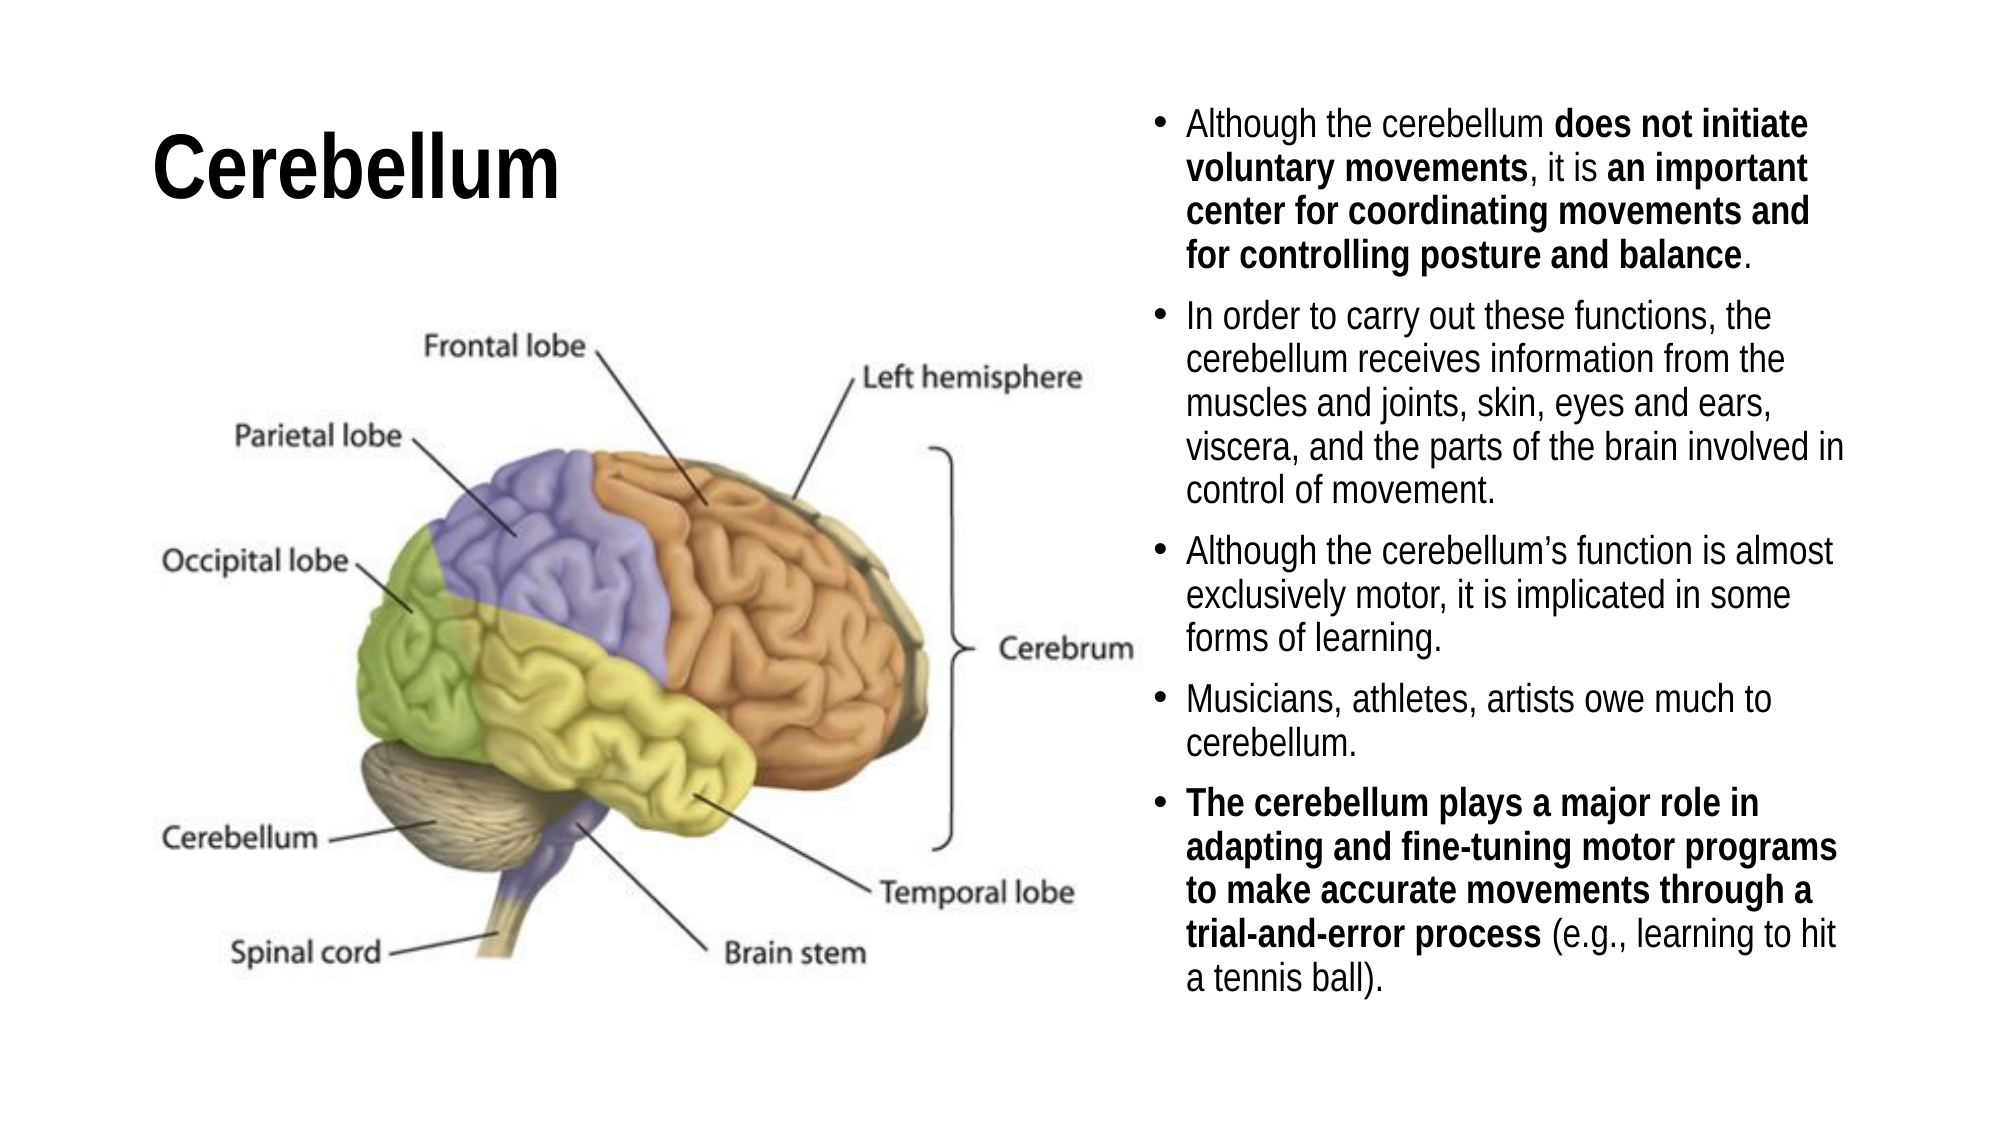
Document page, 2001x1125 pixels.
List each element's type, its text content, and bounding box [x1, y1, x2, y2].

picture [137, 312, 1160, 1014]
title Cerebellum [137, 59, 1863, 278]
list Although the cerebellum does not initiate voluntary movements, it is an important center for coordinating movements and for controlling posture and balance. In order to carry out these functions, the cerebellum receives information from the muscles and joints, skin, eyes and ears, viscera, and the parts of the brain involved in control of movement. Although the cerebellum’s function is almost exclusively motor, it is implicated in some forms of learning. Musicians, athletes, artists owe much to cerebellum. The cerebellum plays a major role in adapting and fine-tuning motor programs to make accurate movements through a trial-and-error process (e.g., learning to hit a tennis ball). [1138, 95, 1863, 1014]
